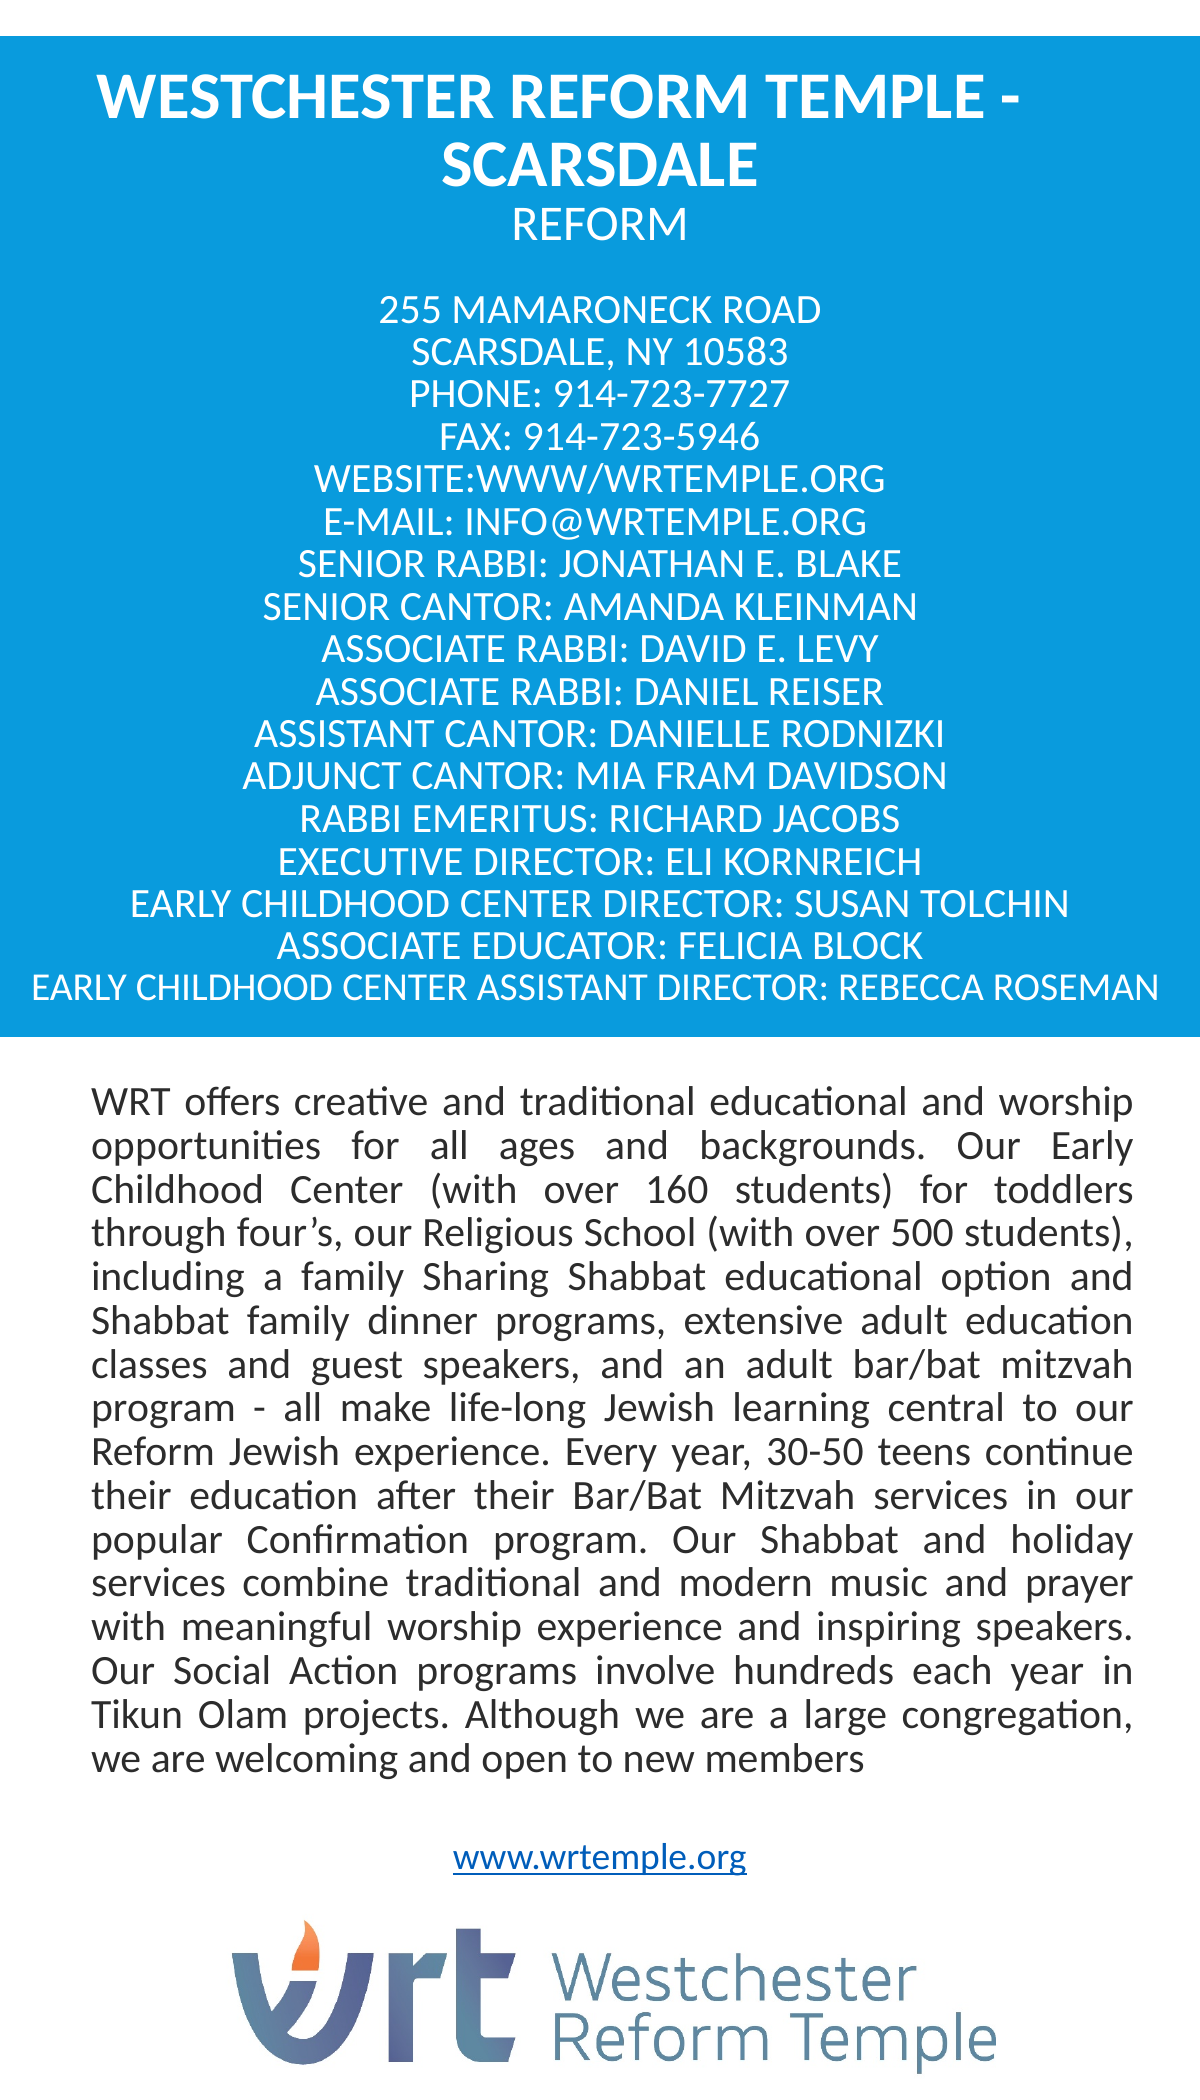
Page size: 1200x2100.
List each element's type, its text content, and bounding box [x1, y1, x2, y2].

text_box www.wrtemple.org [438, 1825, 762, 1898]
text_box WRT offers creative and traditional educational and worship opportunities for all ages and backgrounds. Our Early Childhood Center (with over 160 students) for toddlers through four’s, our Religious School (with over 500 students), including a family Sharing Shabbat educational option and Shabbat family dinner programs, extensive adult education classes and guest speakers, and an adult bar/bat mitzvah program - all make life-long Jewish learning central to our Reform Jewish experience. Every year, 30-50 teens continue their education after their Bar/Bat Mitzvah services in our popular Confirmation program. Our Shabbat and holiday services combine traditional and modern music and prayer with meaningful worship experience and inspiring speakers. Our Social Action programs involve hundreds each year in Tikun Olam projects. Although we are a large congregation, we are welcoming and open to new members. [76, 1072, 1149, 1788]
title Westchester Reform Temple - Scarsdale Reform 255 Mamaroneck Road Scarsdale, NY 10583 Phone: 914-723-7727 Fax: 914-723-5946 Website:www/wrtemple.org E-Mail: info@wrtemple.org Senior Rabbi: Jonathan E. Blake Senior Cantor: Amanda Kleinman Associate Rabbi: David E. Levy Associate Rabbi: Daniel Reiser Assistant Cantor: Danielle Rodnizki Adjunct Cantor: Mia Fram Davidson Rabbi Emeritus: Richard Jacobs Executive Director: Eli Kornreich Early Childhood Center Director: Susan Tolchin Associate Educator: Felicia Block Early Childhood Center Assistant Director: Rebecca Roseman [0, 36, 1200, 1037]
picture [203, 1903, 996, 2100]
